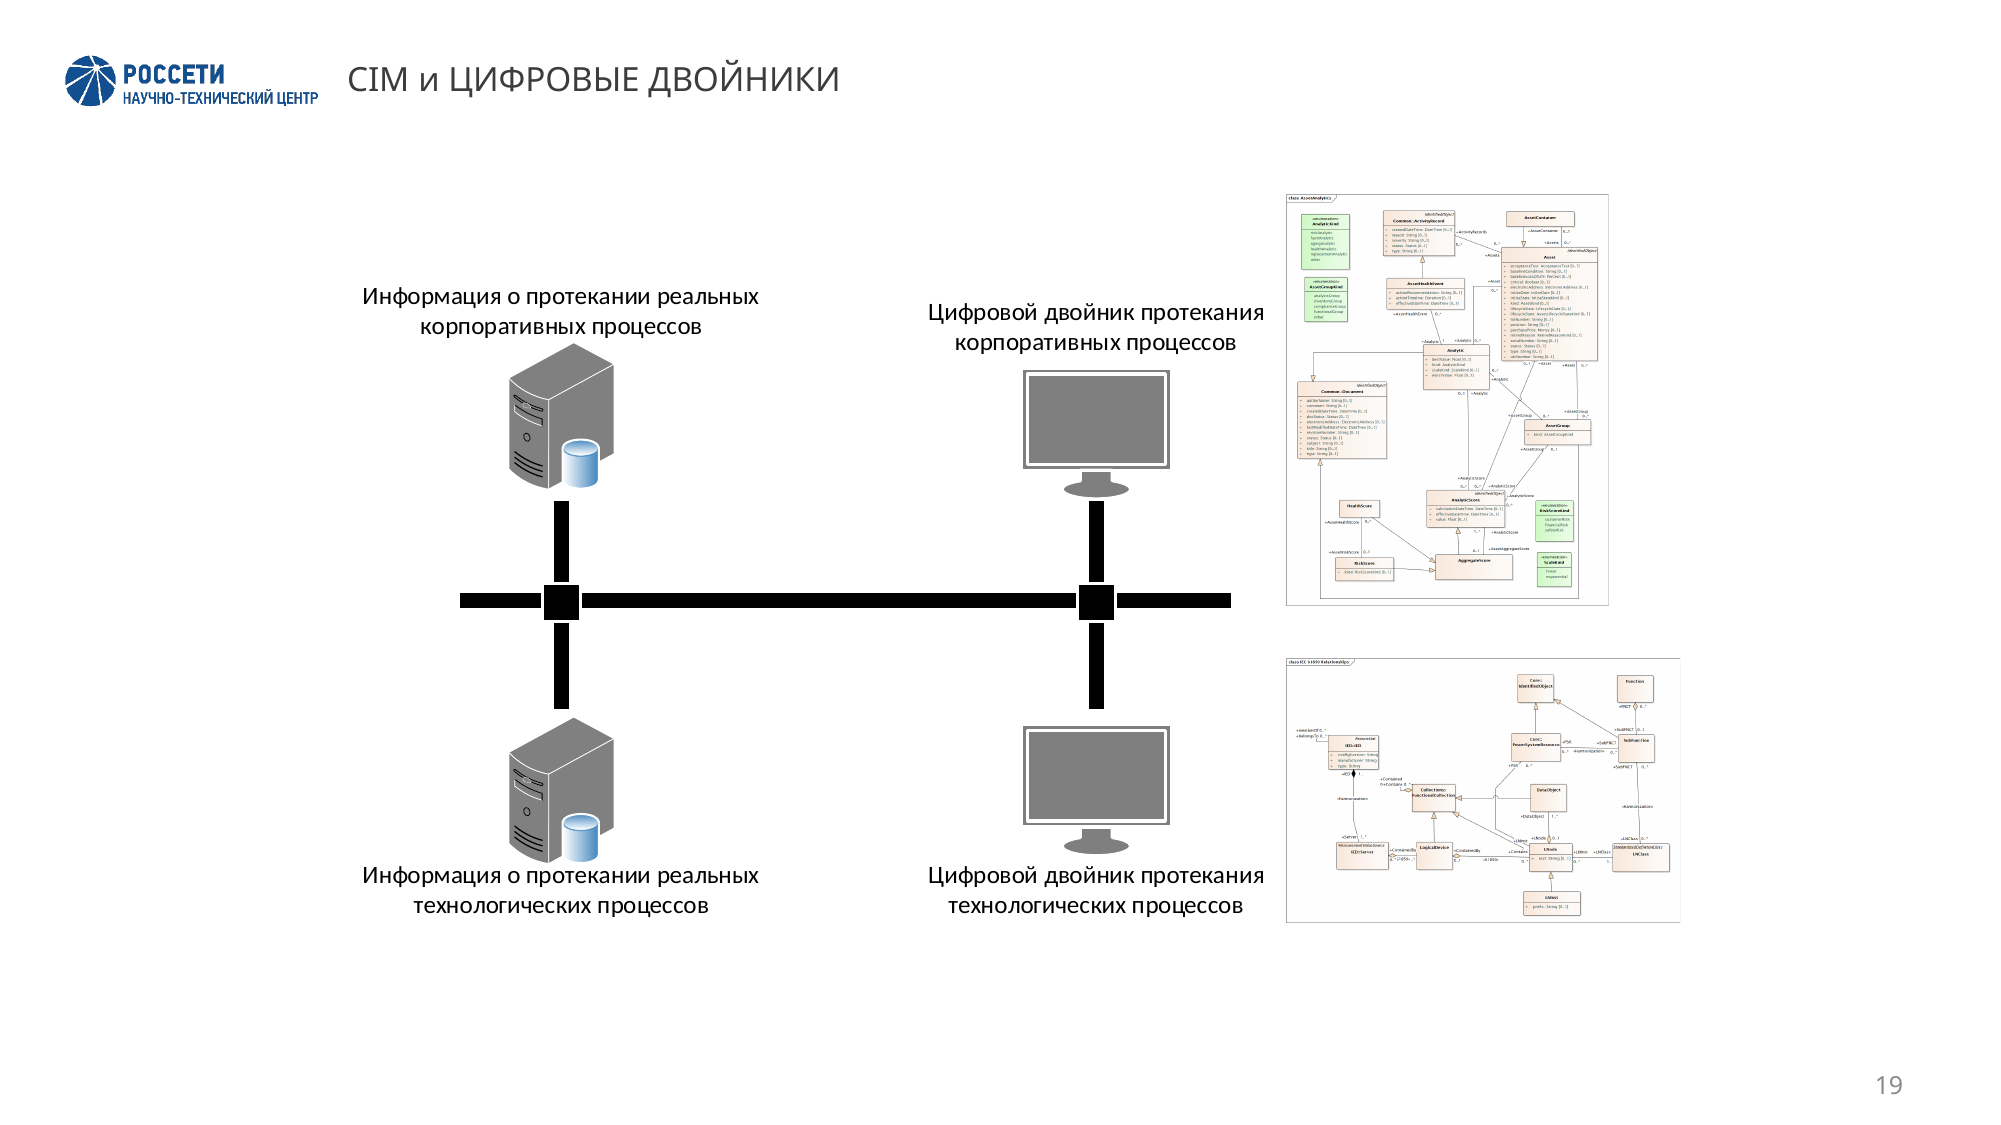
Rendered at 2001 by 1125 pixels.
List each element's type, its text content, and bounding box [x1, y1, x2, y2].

picture [346, 191, 1682, 934]
title CIM и ЦИФРОВЫЕ ДВОЙНИКИ [347, 62, 1904, 133]
picture [55, 41, 325, 118]
